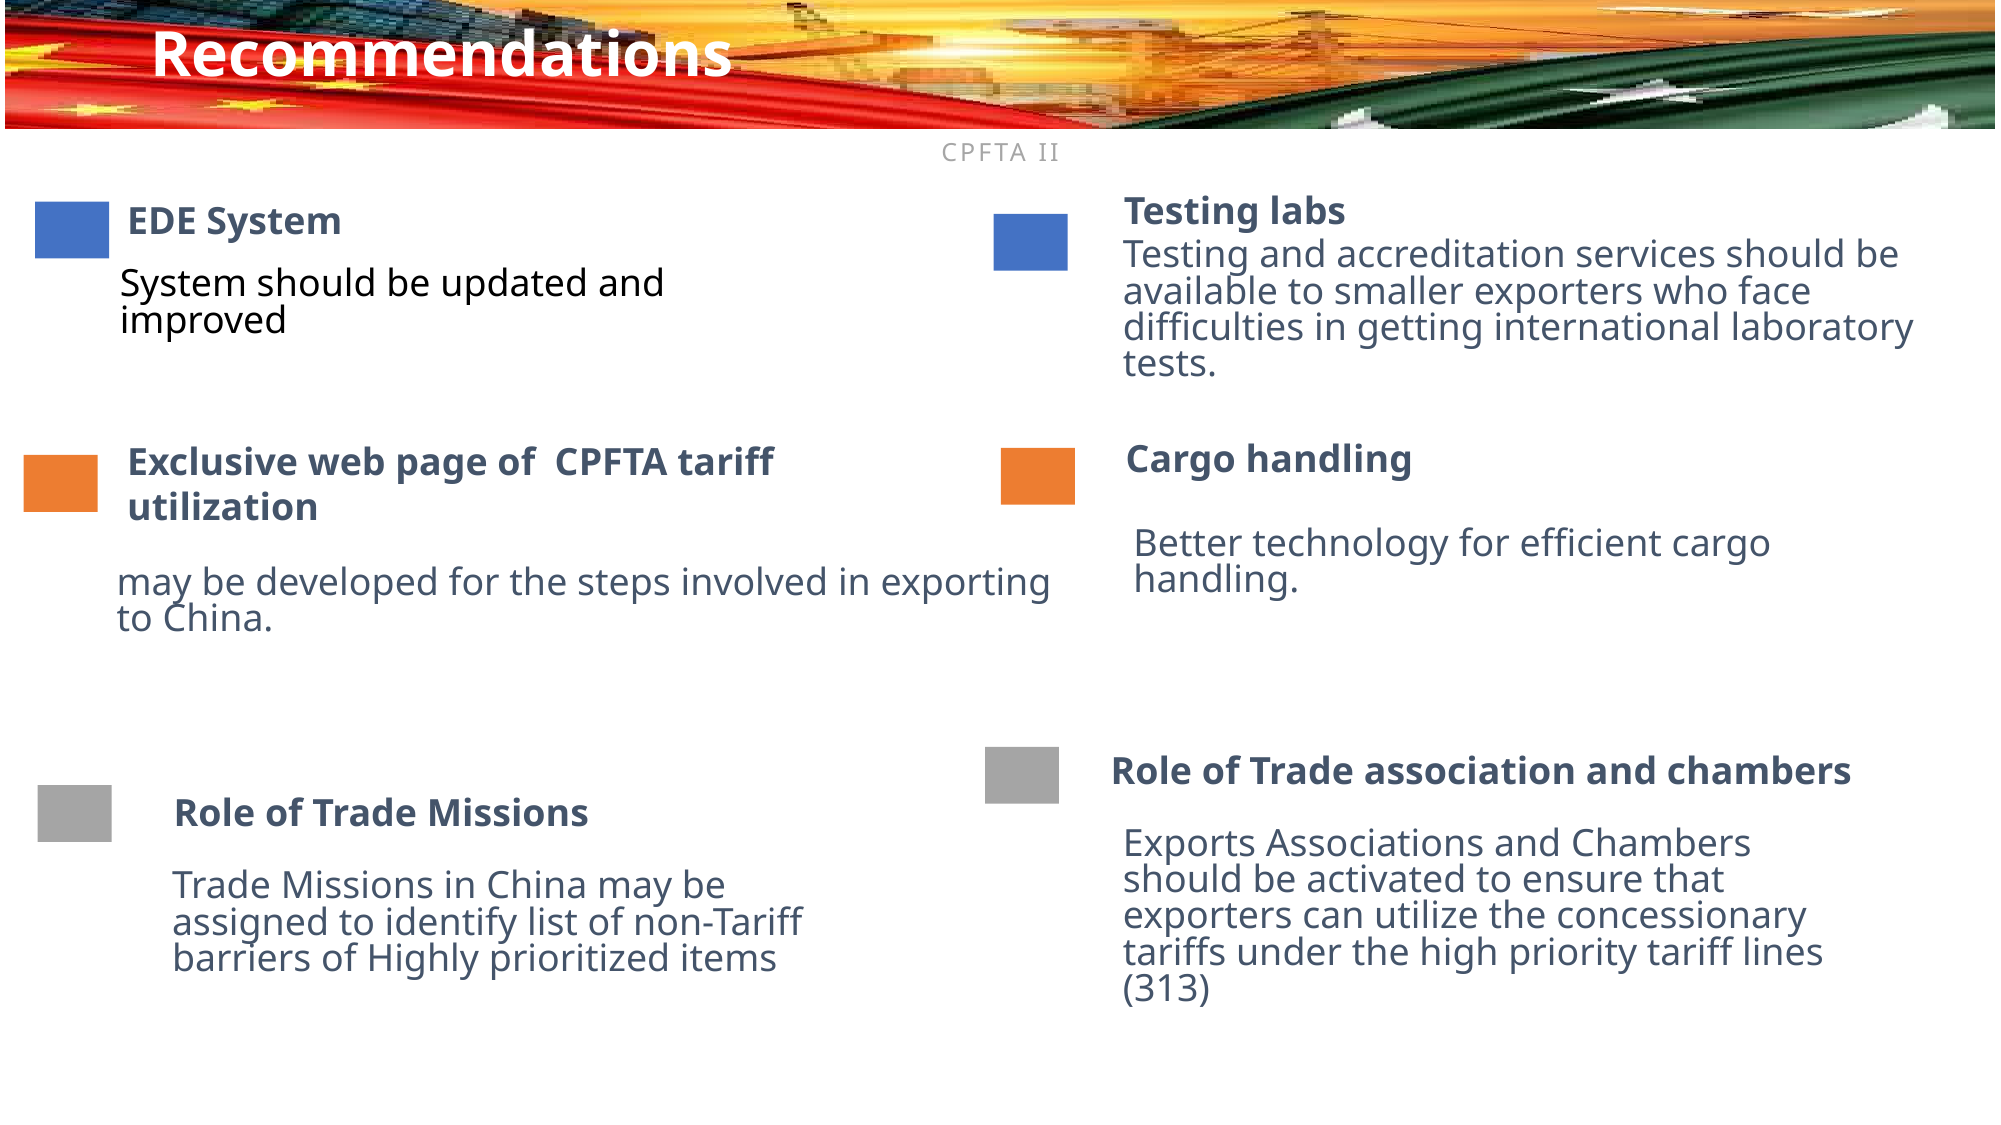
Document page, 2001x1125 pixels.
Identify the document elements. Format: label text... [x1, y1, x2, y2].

text_box [984, 746, 1060, 805]
text_box [23, 454, 99, 513]
text_box Testing labs [1109, 180, 1491, 240]
text_box Cargo handling [1110, 427, 1599, 488]
text_box Role of Trade association and chambers [1095, 739, 1944, 799]
text_box Testing and accreditation services should be available to smaller exporters who face difficulties in getting international laboratory tests. [1115, 234, 1980, 389]
text_box System should be updated and improved [112, 263, 834, 345]
text_box Trade Missions in China may be assigned to identify list of non-Tariff barriers of Highly prioritized items [164, 866, 887, 984]
text_box [37, 784, 113, 843]
text_box [1000, 447, 1076, 506]
text_box [34, 201, 110, 260]
text_box Exclusive web page of CPFTA tariff utilization [112, 431, 887, 536]
text_box Exports Associations and Chambers should be activated to ensure that exporters can utilize the concessionary tariffs under the high priority tariff lines (313) [1115, 823, 1837, 1013]
text_box EDE System [112, 189, 502, 250]
text_box CPFTA II [926, 129, 1074, 174]
text_box [993, 213, 1069, 272]
text_box may be developed for the steps involved in exporting to China. [109, 562, 1068, 644]
picture [5, 0, 1995, 129]
text_box Better technology for efficient cargo handling. [1125, 523, 1848, 604]
text_box Role of Trade Missions [158, 781, 845, 842]
